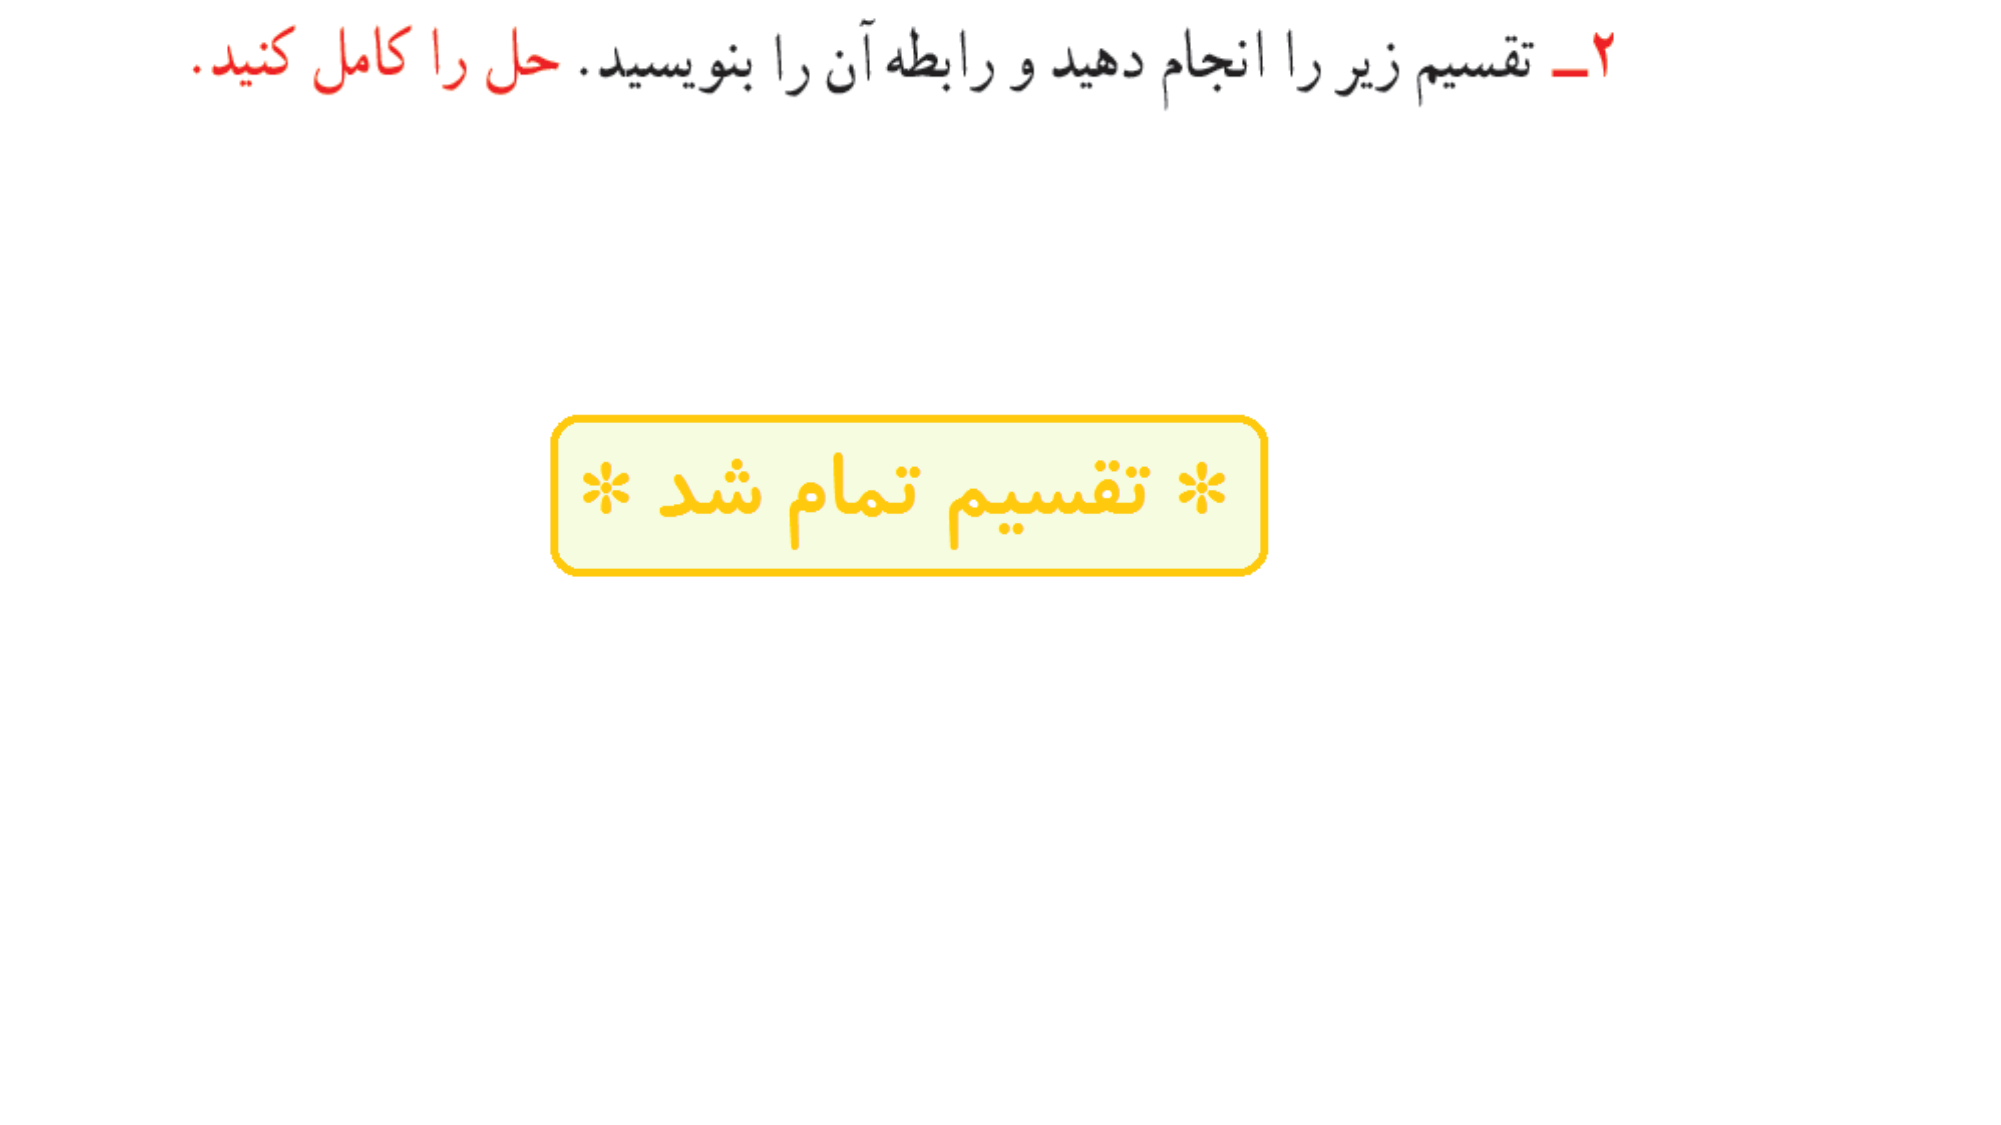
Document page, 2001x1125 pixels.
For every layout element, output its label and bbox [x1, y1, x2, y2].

picture [188, 17, 1624, 1097]
